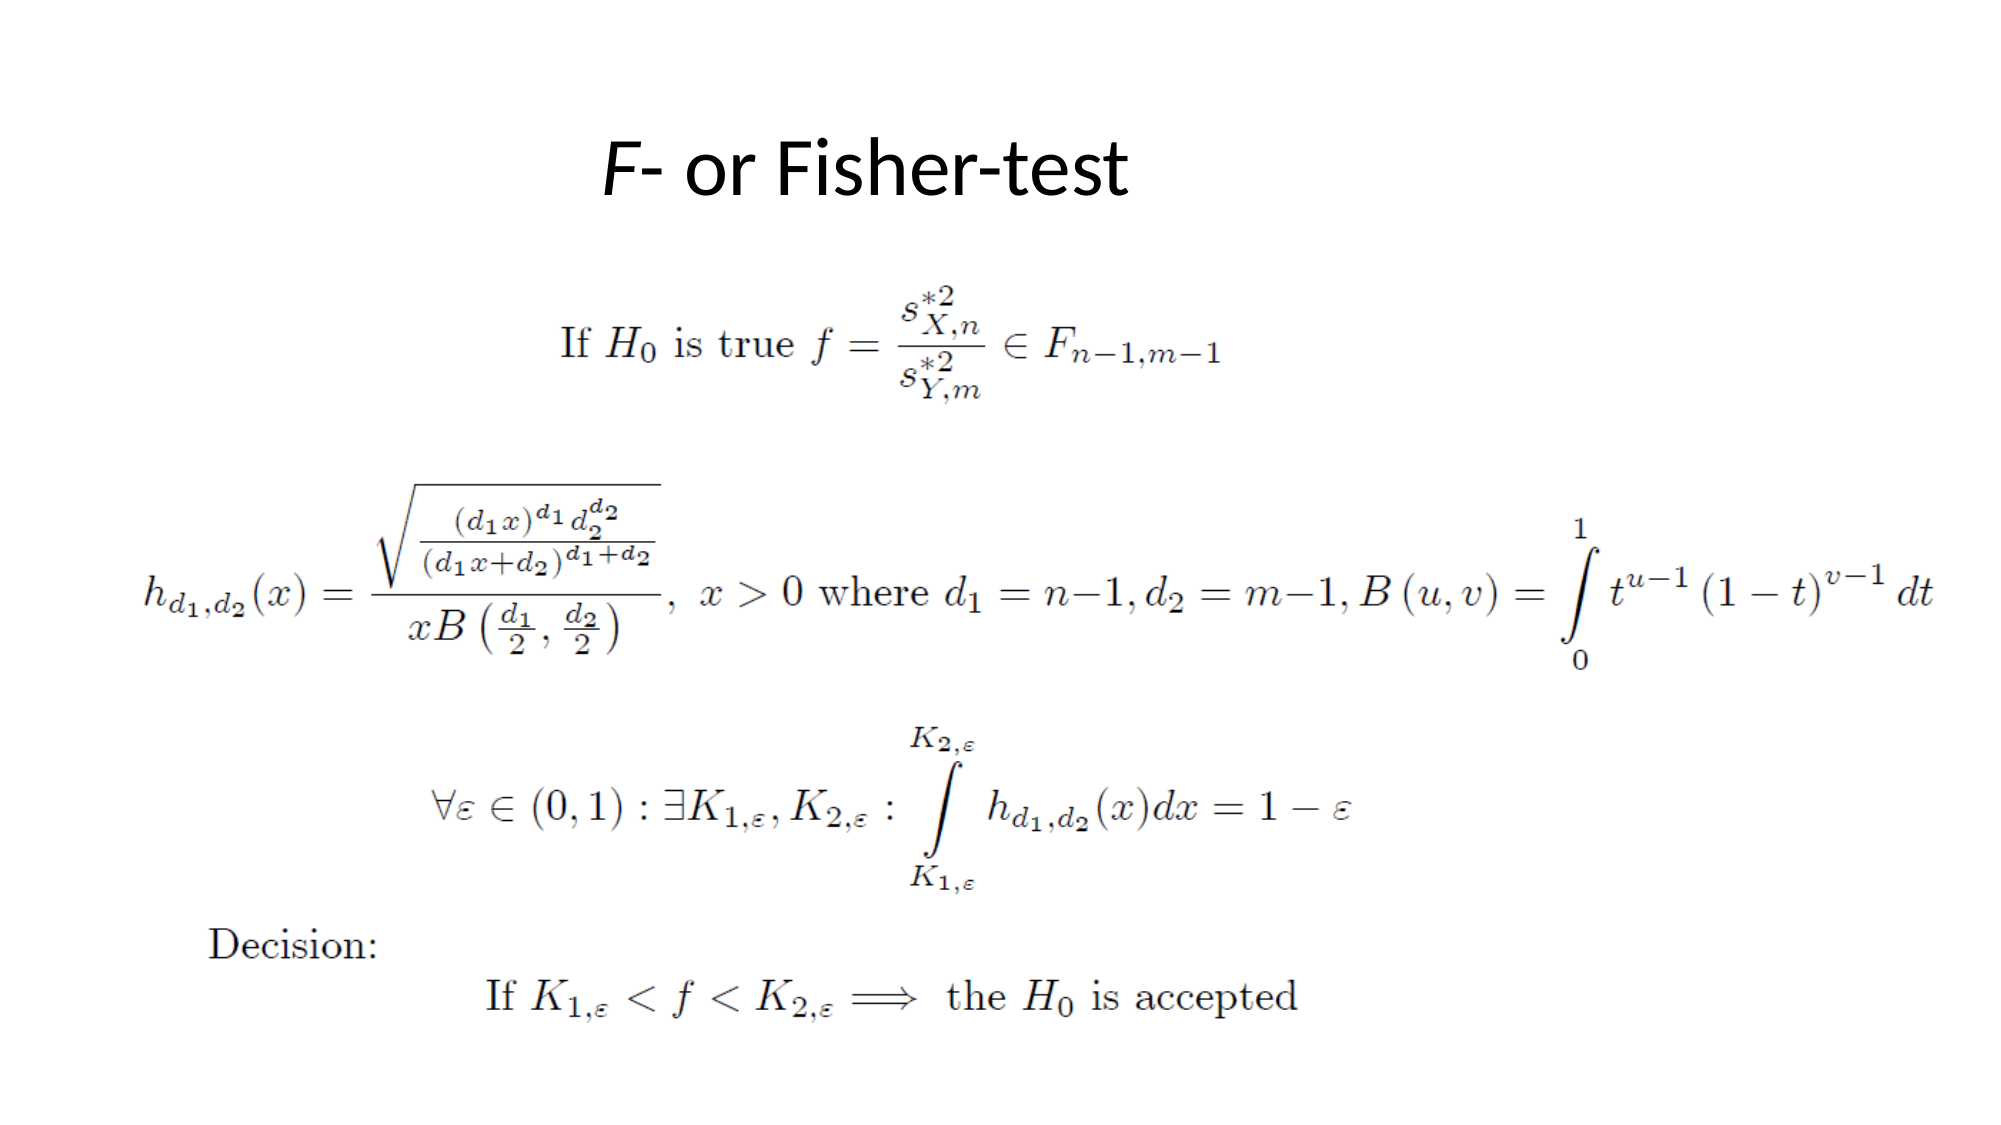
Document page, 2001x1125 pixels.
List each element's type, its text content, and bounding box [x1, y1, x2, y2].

text_box F- or Fisher-test [586, 104, 1147, 220]
picture [126, 270, 1964, 1048]
